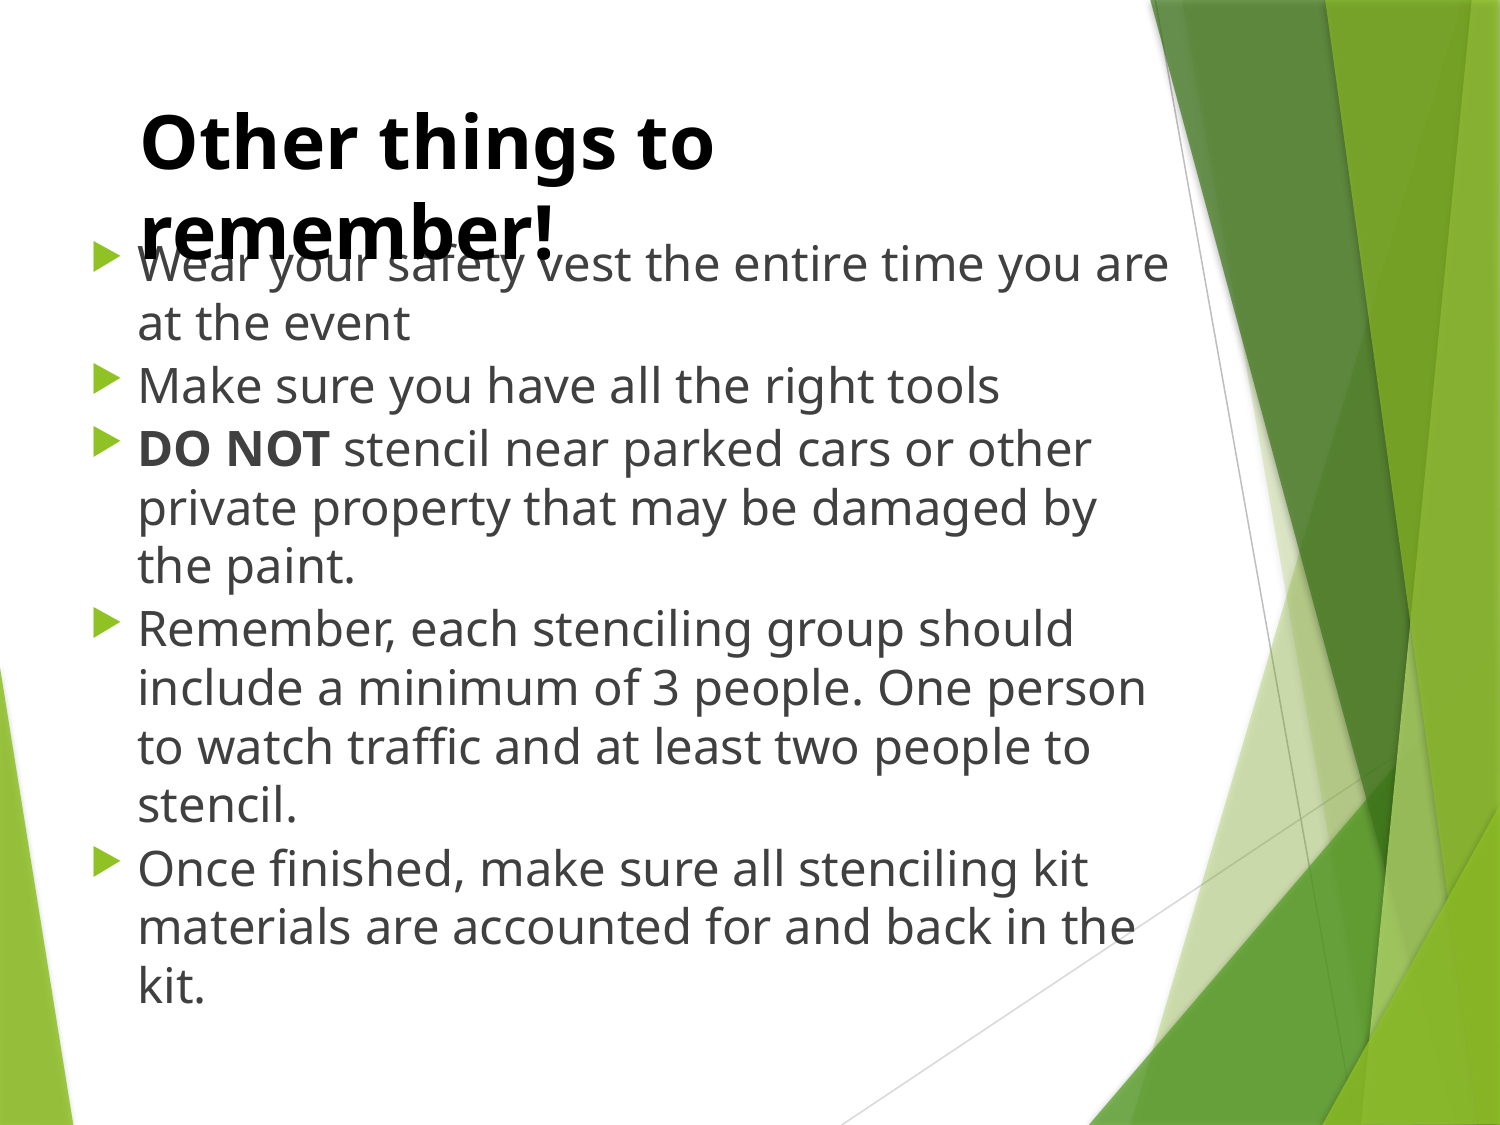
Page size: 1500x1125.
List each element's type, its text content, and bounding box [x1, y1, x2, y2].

text_box Other things to remember! [125, 87, 1150, 283]
list Wear your safety vest the entire time you are at the event Make sure you have all the right tools DO NOT stencil near parked cars or other private property that may be damaged by the paint. Remember, each stenciling group should include a minimum of 3 people. One person to watch traffic and at least two people to stencil. Once finished, make sure all stenciling kit materials are accounted for and back in the kit. [75, 224, 1188, 1050]
